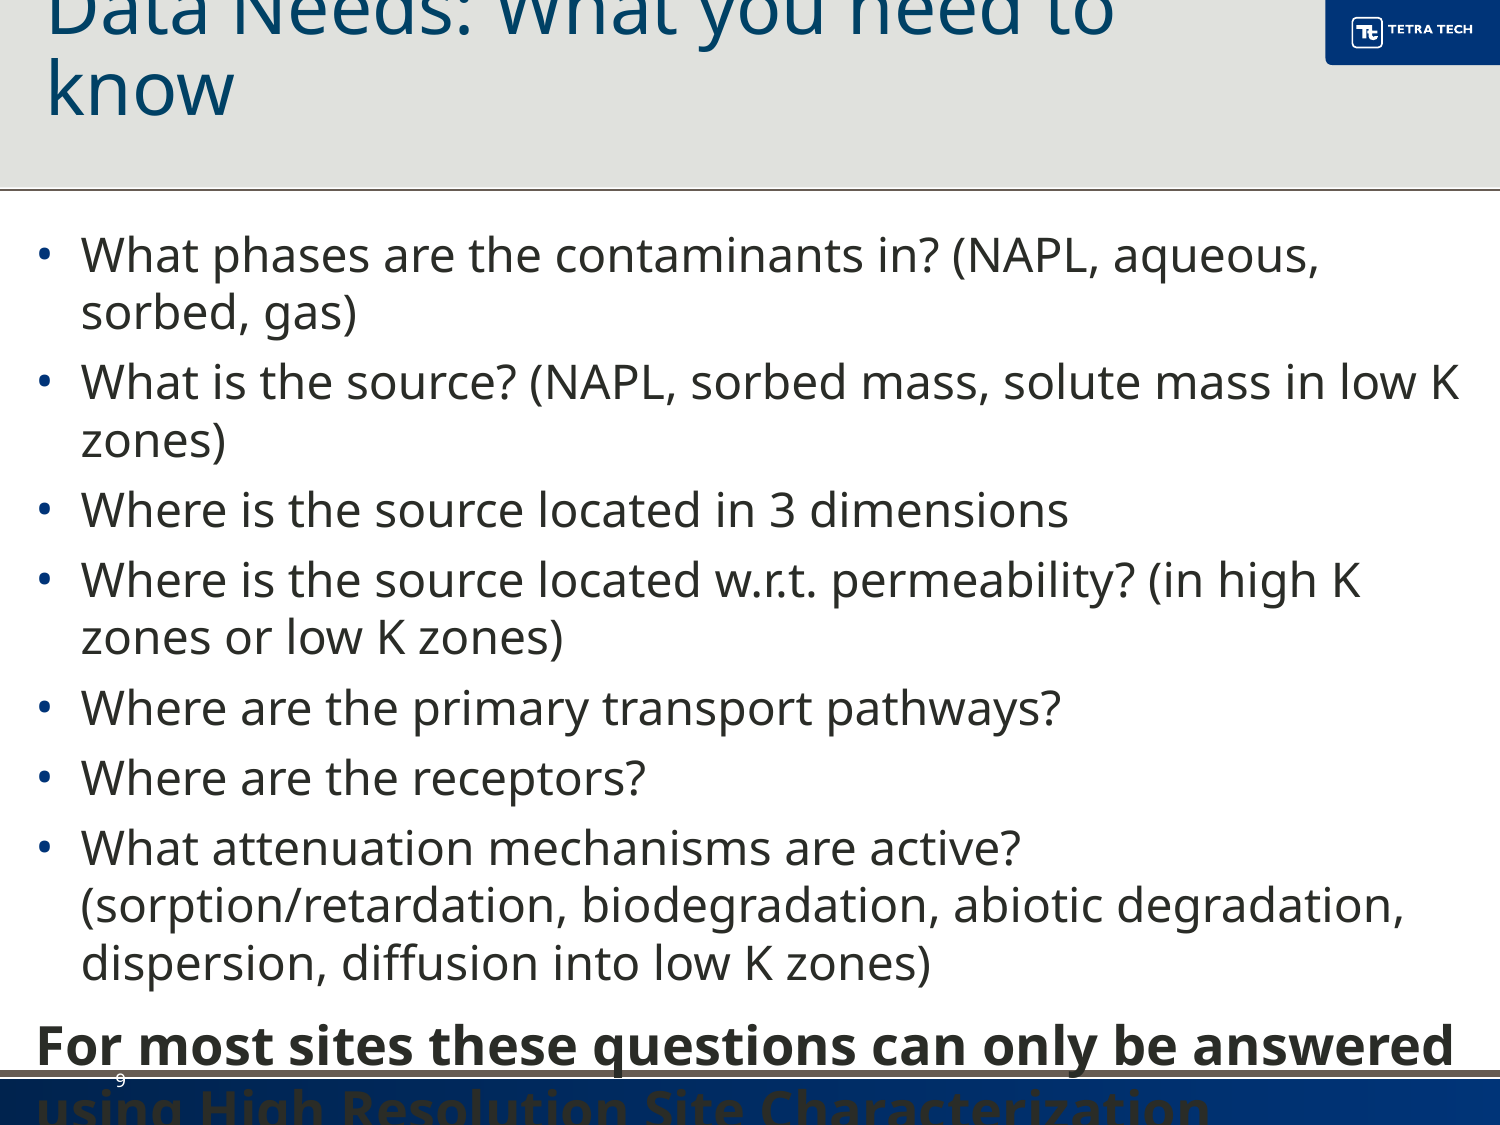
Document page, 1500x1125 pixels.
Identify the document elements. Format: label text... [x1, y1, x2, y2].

list What phases are the contaminants in? (NAPL, aqueous, sorbed, gas) What is the source? (NAPL, sorbed mass, solute mass in low K zones) Where is the source located in 3 dimensions Where is the source located w.r.t. permeability? (in high K zones or low K zones) Where are the primary transport pathways? Where are the receptors? What attenuation mechanisms are active? (sorption/retardation, biodegradation, abiotic degradation, dispersion, diffusion into low K zones) For most sites these questions can only be answered using High Resolution Site Characterization [20, 216, 1500, 1125]
title Data Needs: What you need to know [30, 75, 1297, 140]
